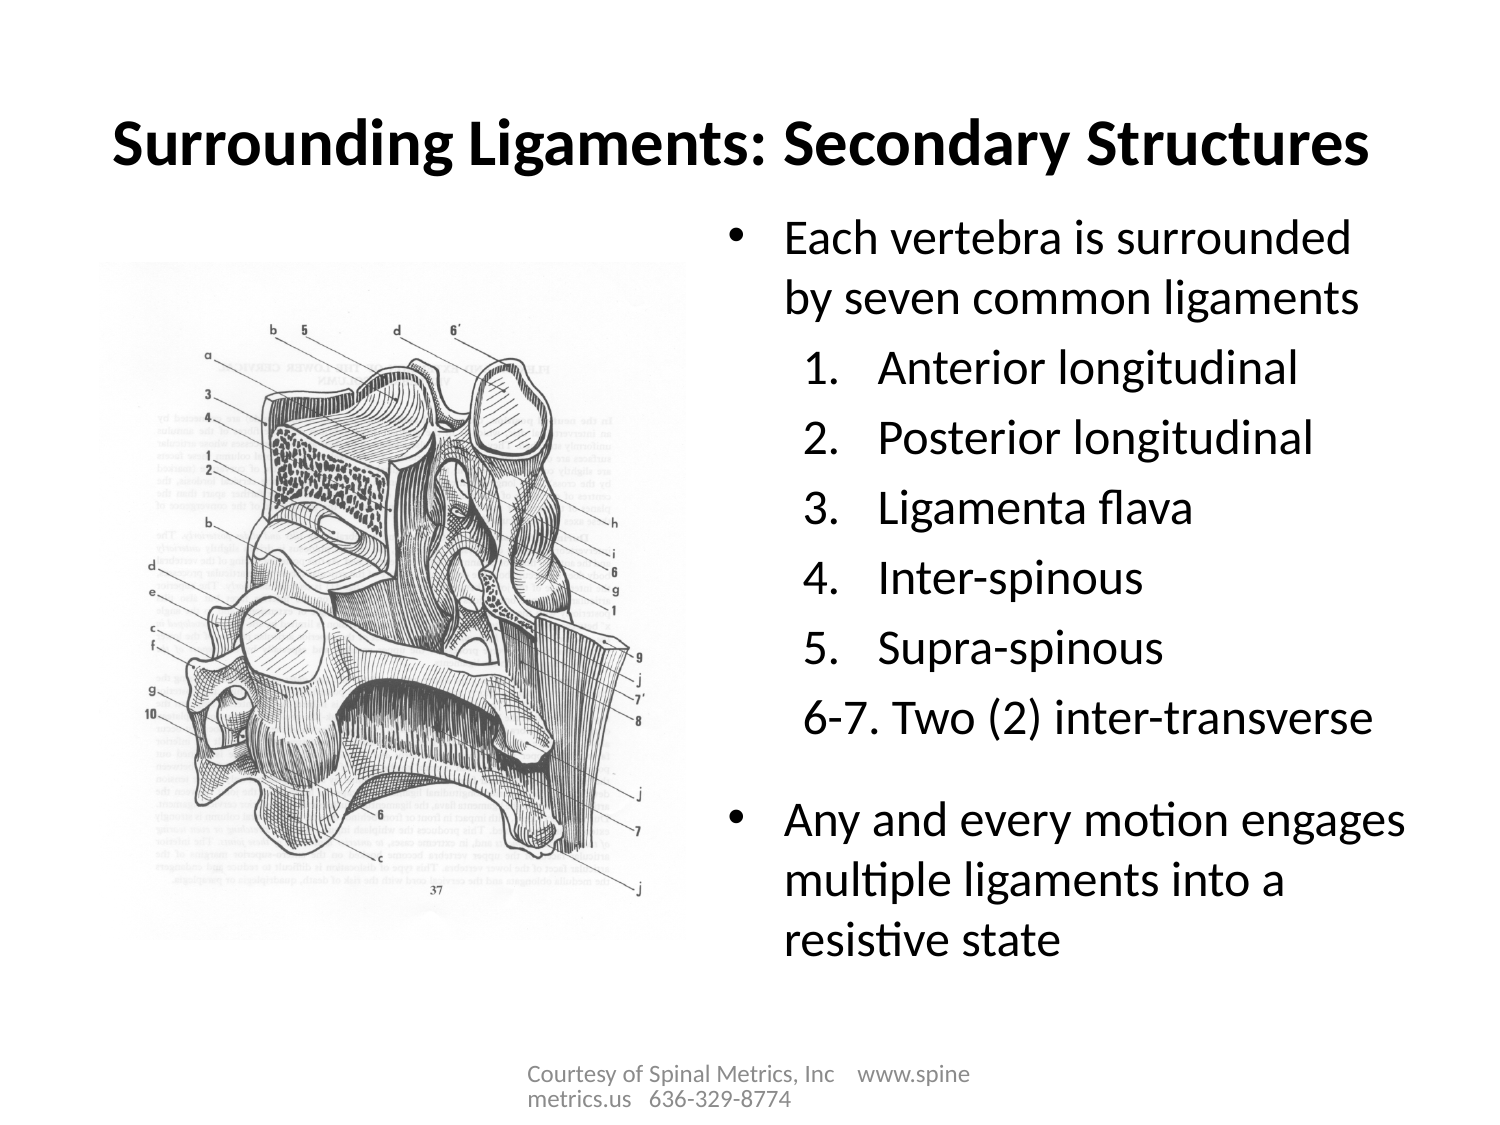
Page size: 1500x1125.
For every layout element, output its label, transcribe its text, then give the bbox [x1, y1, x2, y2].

list Each vertebra is surrounded by seven common ligaments Anterior longitudinal Posterior longitudinal Ligamenta flava Inter-spinous Supra-spinous 6-7. Two (2) inter-transverse Any and every motion engages multiple ligaments into a resistive state [712, 197, 1425, 1043]
title Surrounding Ligaments: Secondary Structures [75, 45, 1425, 233]
footer Courtesy of Spinal Metrics, Inc www.spinemetrics.us 636-329-8774 [512, 1042, 988, 1103]
picture [99, 262, 686, 940]
